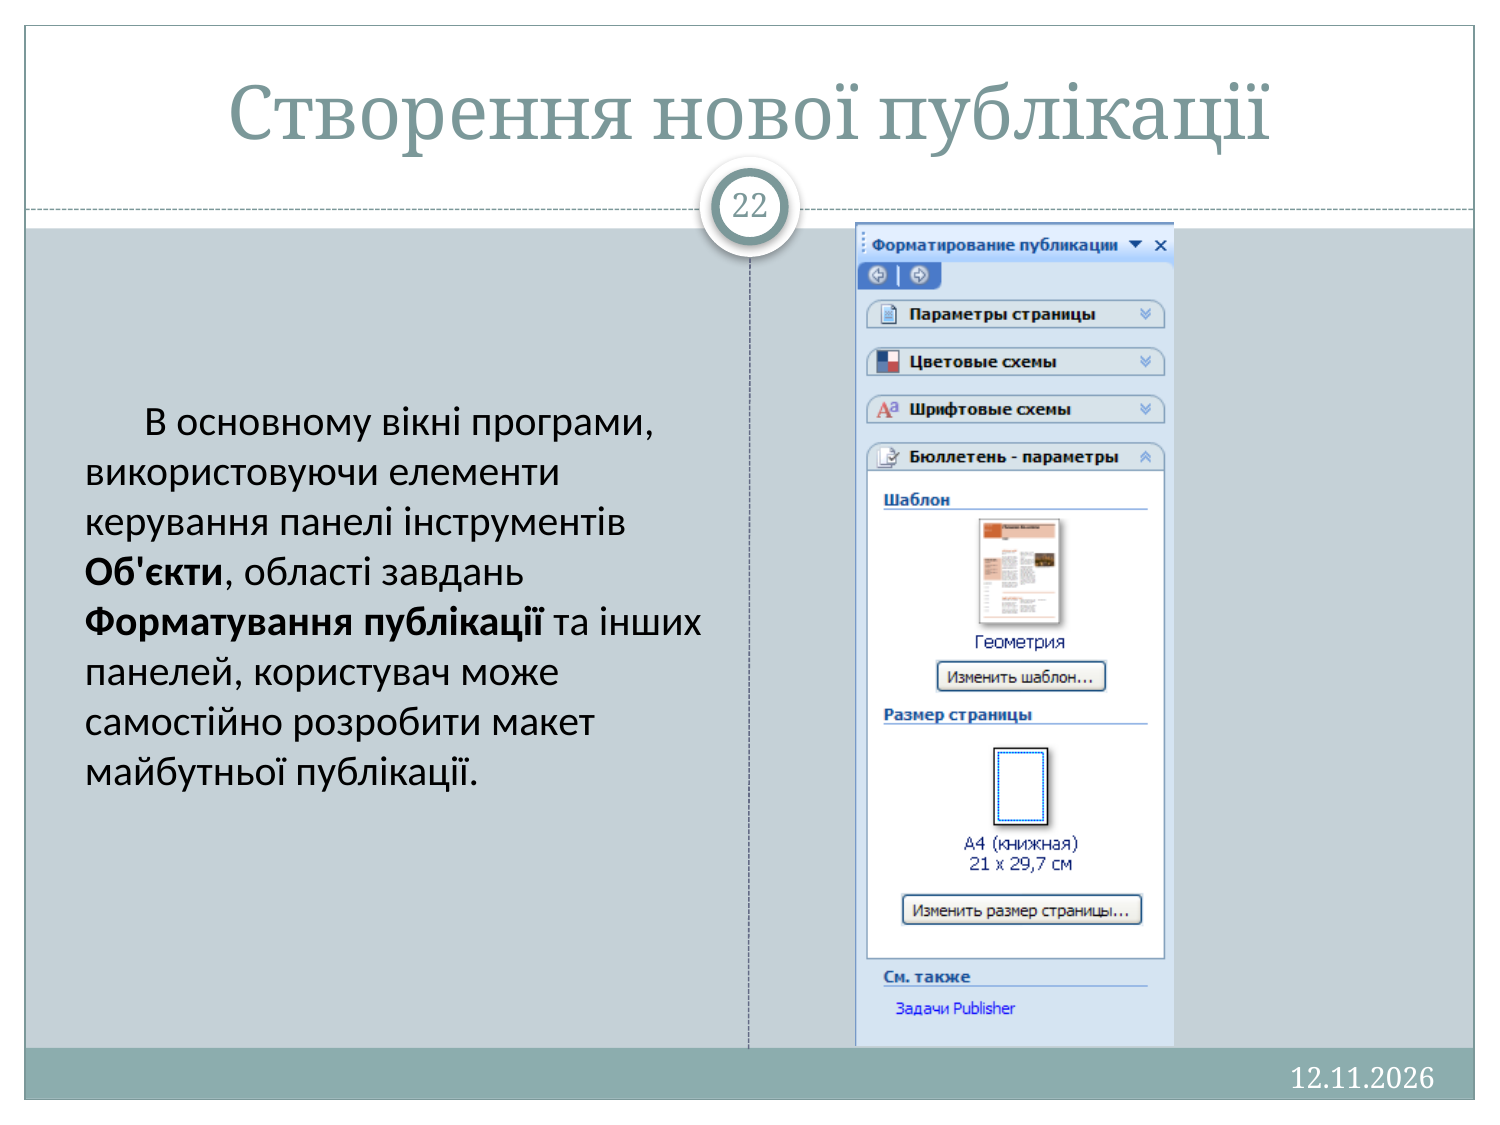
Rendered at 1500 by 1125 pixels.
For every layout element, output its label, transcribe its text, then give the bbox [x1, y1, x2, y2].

footer [50, 1051, 638, 1112]
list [855, 222, 1174, 1046]
title Створення нової публікації [49, 37, 1450, 162]
slide_number 22 [712, 170, 788, 243]
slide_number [950, 1051, 1450, 1112]
list В основному вікні програми, використовуючи елементи керування панелі інструментів Об'єкти, області завдань Форматування публікації та інших панелей, користувач може самостійно розробити макет майбутньої публікації. [70, 386, 733, 842]
